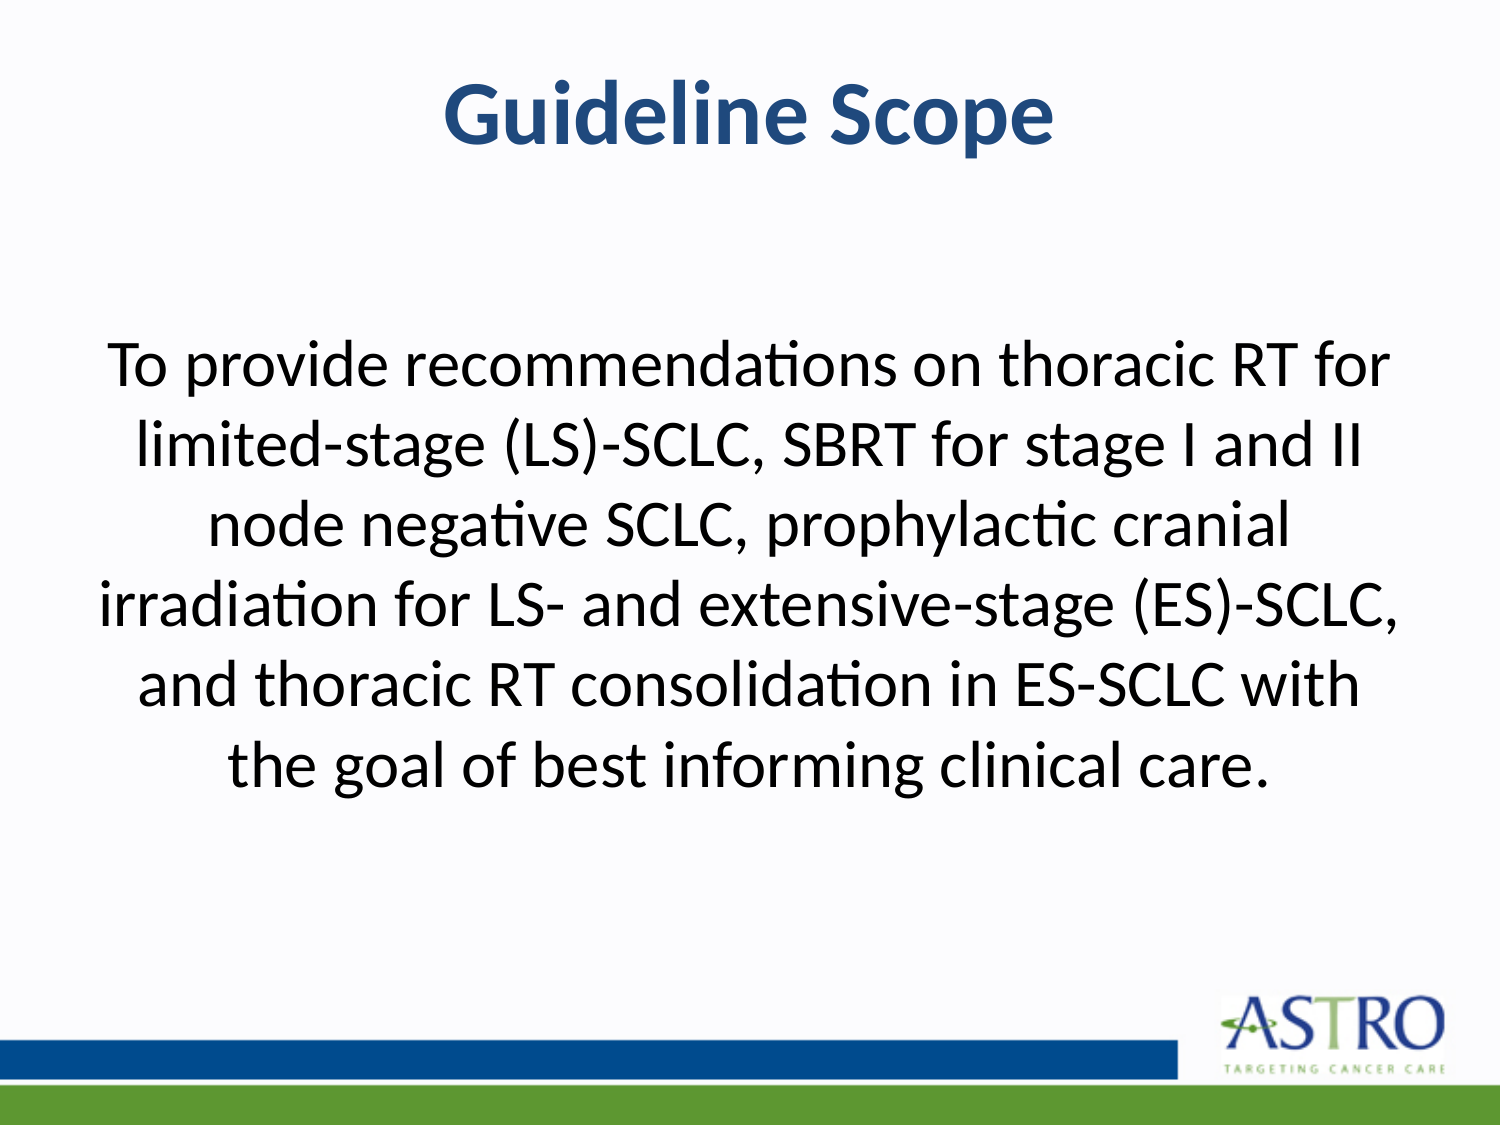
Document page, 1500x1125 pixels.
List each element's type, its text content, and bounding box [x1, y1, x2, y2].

title Guideline Scope [75, 45, 1425, 233]
list To provide recommendations on thoracic RT for limited-stage (LS)-SCLC, SBRT for stage I and II node negative SCLC, prophylactic cranial irradiation for LS- and extensive-stage (ES)-SCLC, and thoracic RT consolidation in ES-SCLC with the goal of best informing clinical care. [75, 312, 1425, 1055]
picture [0, 0, 1500, 1125]
